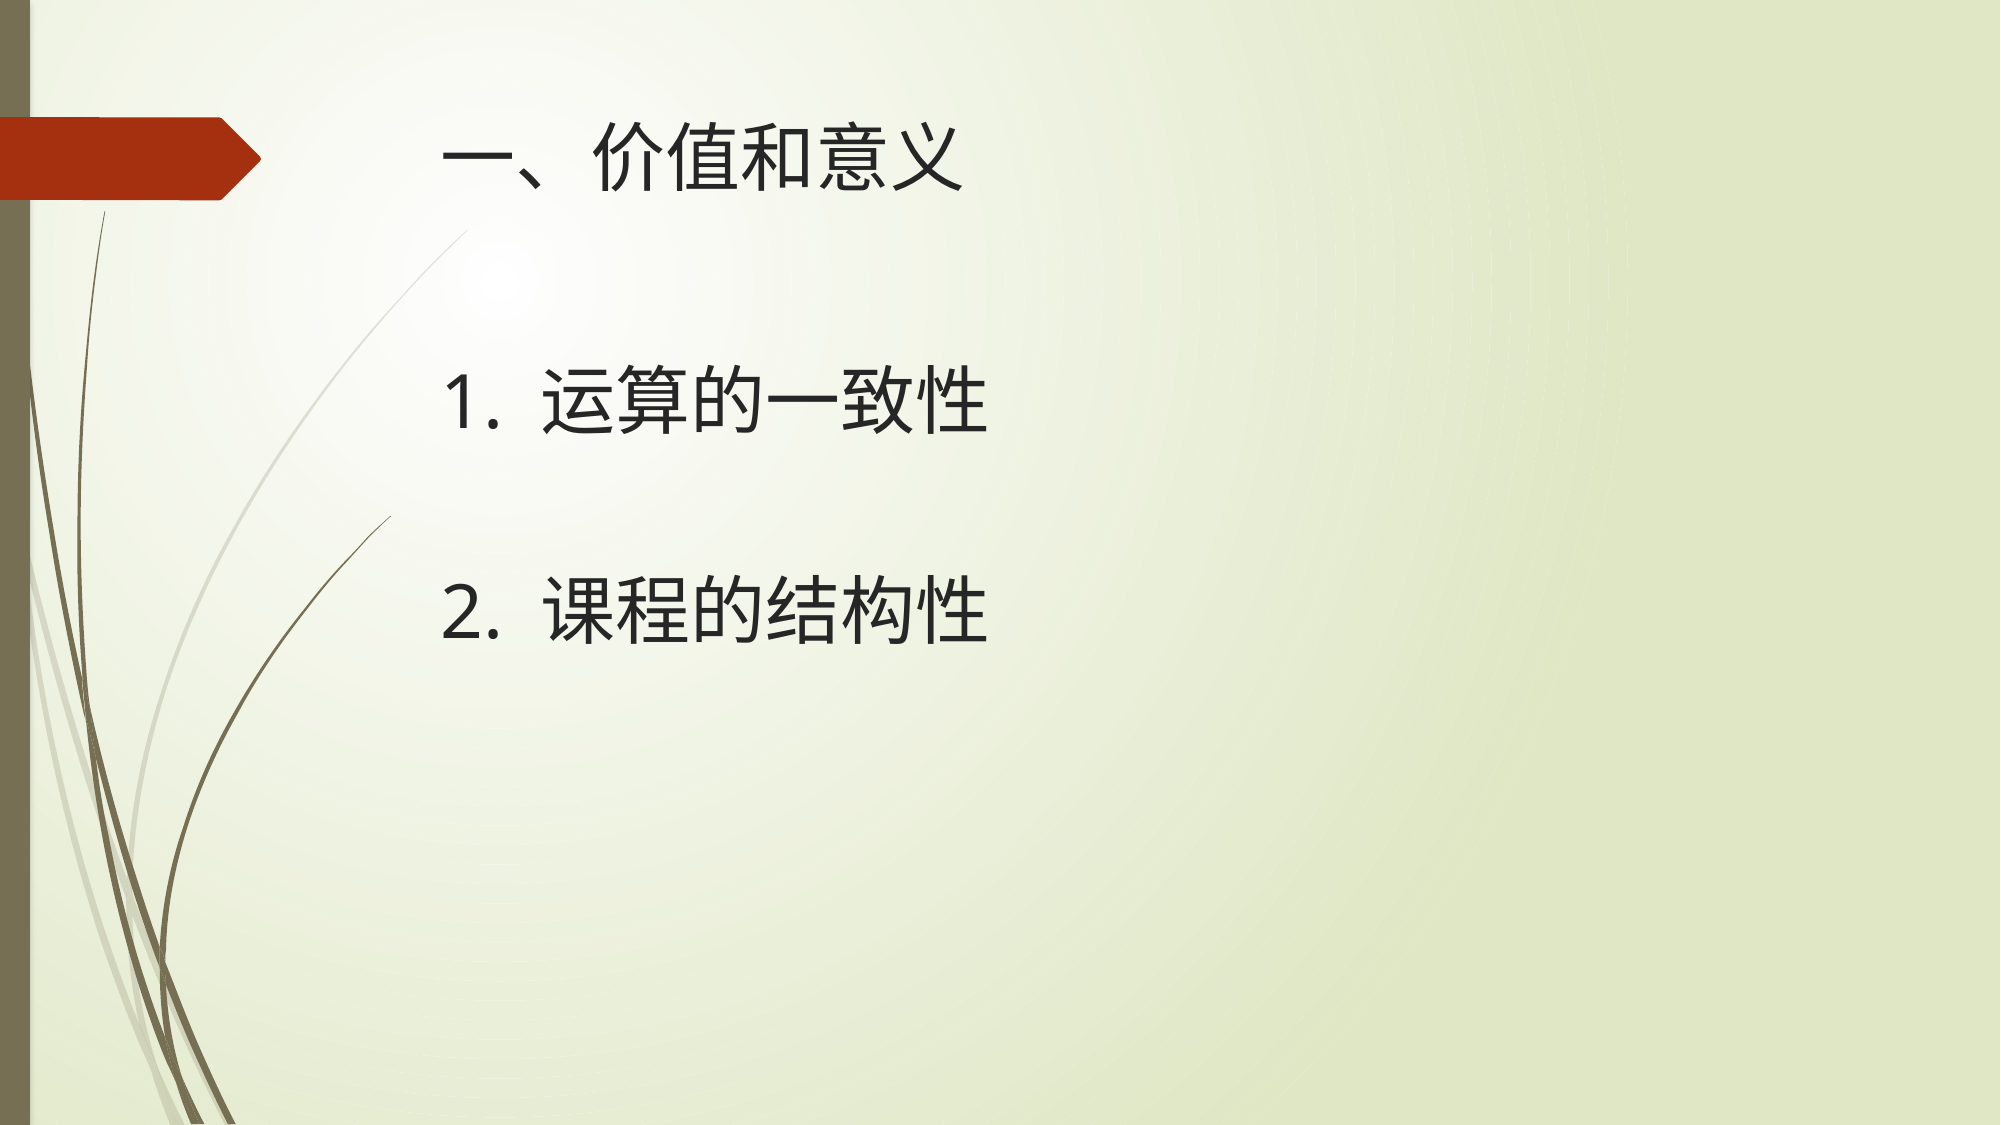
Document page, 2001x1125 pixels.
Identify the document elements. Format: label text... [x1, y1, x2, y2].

title 一、价值和意义 [425, 102, 1888, 313]
text_box 1. 运算的一致性 [425, 345, 1888, 555]
text_box 2. 课程的结构性 [425, 555, 1888, 766]
